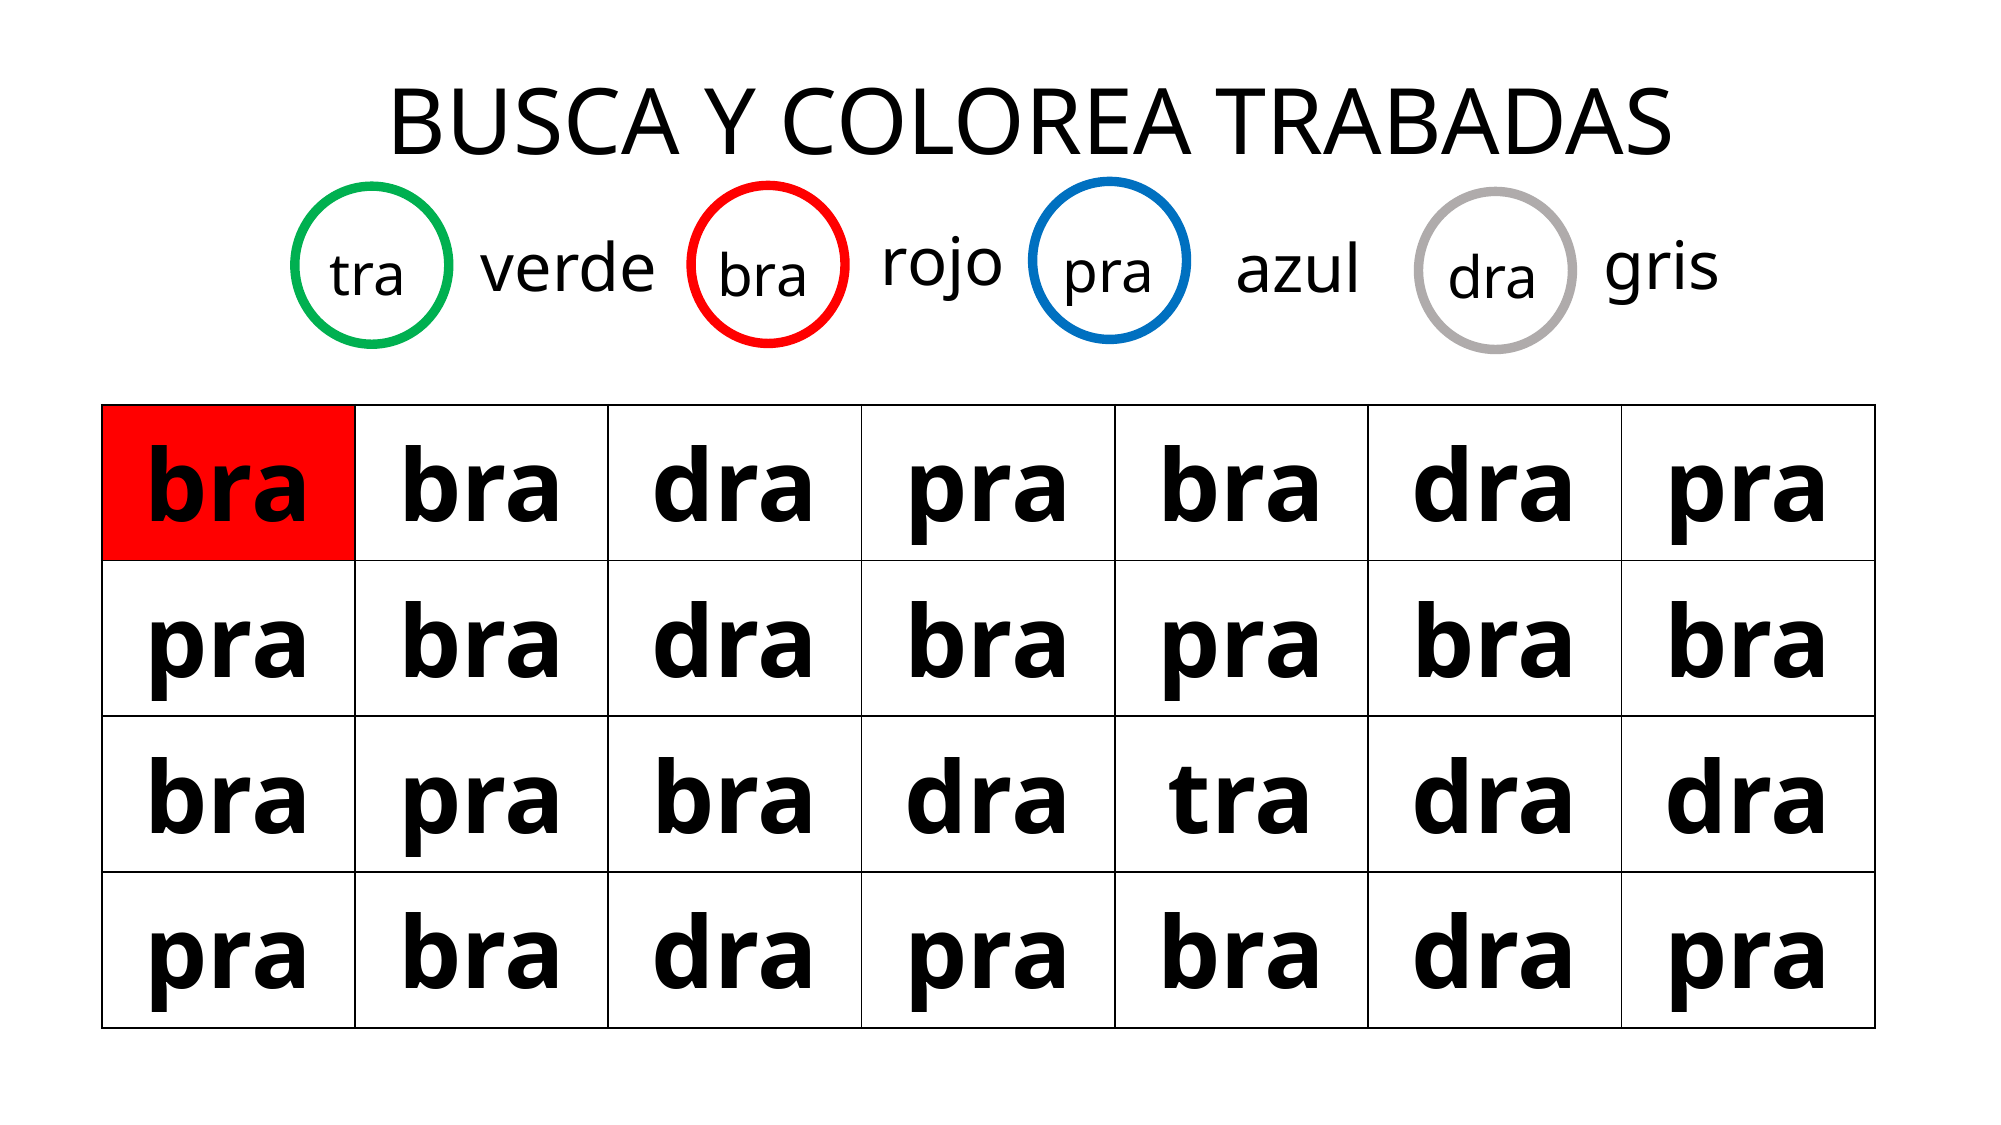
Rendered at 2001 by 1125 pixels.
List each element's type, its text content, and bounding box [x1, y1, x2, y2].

table_cell bra [1369, 561, 1621, 715]
table_cell pra [103, 561, 354, 715]
text_box [690, 184, 847, 345]
table_cell dra [1369, 717, 1621, 871]
table_cell pra [862, 873, 1114, 1027]
table_cell dra [609, 561, 861, 715]
text_box [1417, 190, 1574, 351]
text_box azul [1220, 218, 1395, 313]
table_cell pra [356, 717, 607, 871]
table_cell bra [1622, 561, 1874, 715]
table_cell dra [1369, 873, 1621, 1027]
table_cell dra [862, 717, 1114, 871]
table_cell tra [1116, 717, 1367, 871]
text_box dra [1432, 232, 1554, 318]
table_cell pra [1622, 873, 1874, 1027]
table_cell bra [103, 717, 354, 871]
table_header pra [862, 406, 1114, 560]
table_cell bra [862, 561, 1114, 715]
table_cell bra [609, 717, 861, 871]
text_box BUSCA Y COLOREA TRABADAS [63, 55, 1999, 180]
table_cell dra [609, 873, 861, 1027]
table_cell pra [103, 873, 354, 1027]
table_cell bra [356, 873, 607, 1027]
text_box [1031, 180, 1188, 341]
table_header bra [356, 406, 607, 560]
table_header dra [1369, 406, 1621, 560]
table_header pra [1622, 406, 1874, 560]
table_cell bra [356, 561, 607, 715]
table_cell bra [1116, 873, 1367, 1027]
text_box [293, 185, 450, 346]
table_cell pra [1116, 561, 1367, 715]
table_header dra [609, 406, 861, 560]
text_box gris [1588, 215, 1736, 310]
text_box verde [466, 217, 673, 312]
table_header bra [103, 406, 354, 560]
text_box rojo [866, 211, 1021, 307]
table_header bra [1116, 406, 1367, 560]
table_cell dra [1622, 717, 1874, 871]
